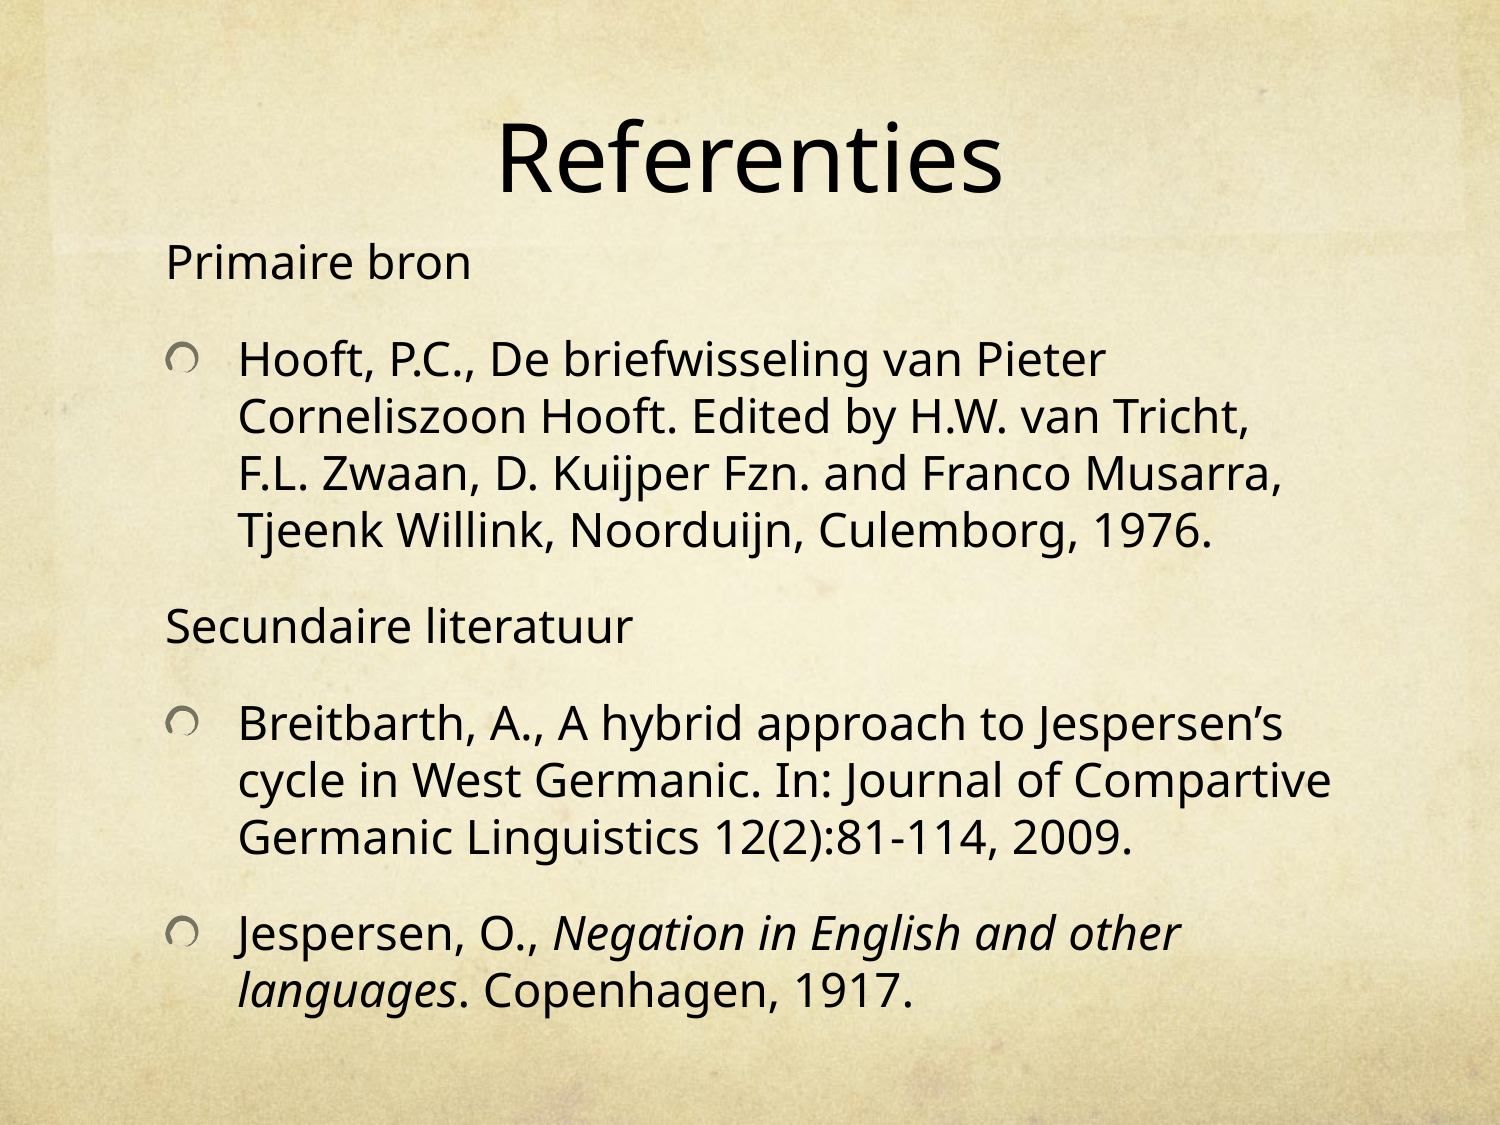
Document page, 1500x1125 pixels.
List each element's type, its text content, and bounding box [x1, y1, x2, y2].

title Referenties [150, 82, 1350, 224]
list Primaire bron Hooft, P.C., De briefwisseling van Pieter Corneliszoon Hooft. Edited by H.W. van Tricht, F.L. Zwaan, D. Kuijper Fzn. and Franco Musarra, Tjeenk Willink, Noorduijn, Culemborg, 1976. Secundaire literatuur Breitbarth, A., A hybrid approach to Jespersen’s cycle in West Germanic. In: Journal of Compartive Germanic Linguistics 12(2):81-114, 2009. Jespersen, O., Negation in English and other languages. Copenhagen, 1917. [150, 224, 1350, 1059]
picture [0, 0, 1500, 1125]
